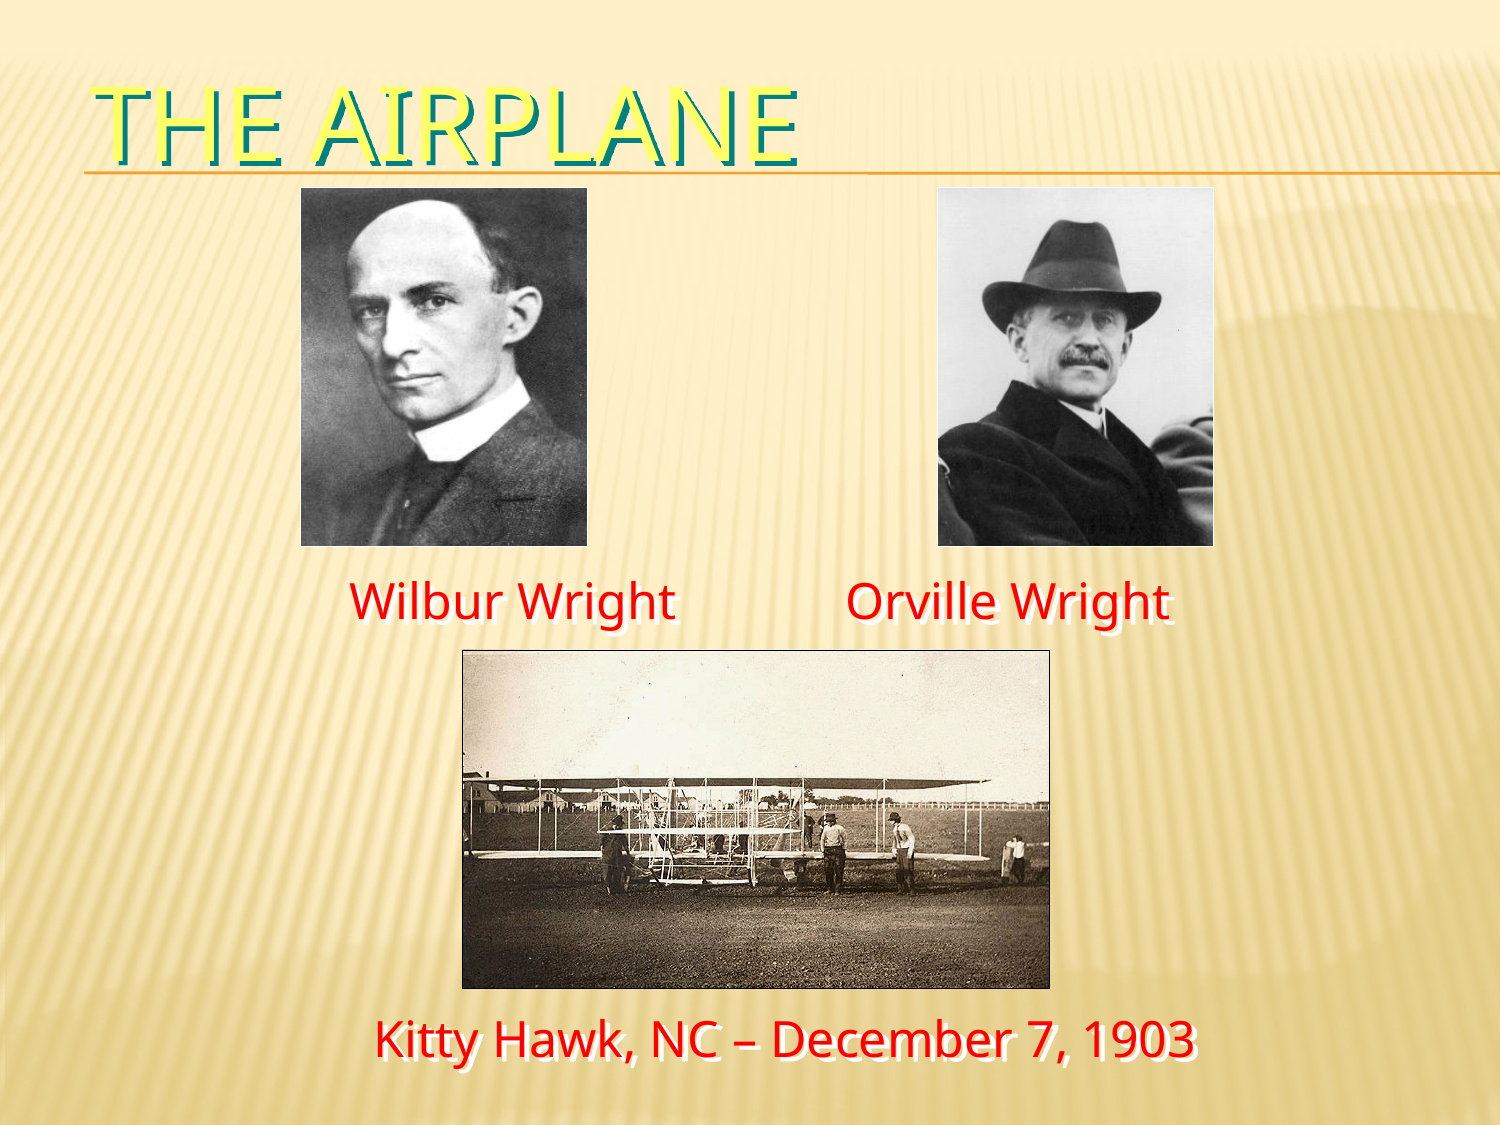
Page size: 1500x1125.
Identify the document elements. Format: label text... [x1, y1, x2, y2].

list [462, 649, 1051, 990]
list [937, 187, 1215, 547]
text_box Kitty Hawk, NC – December 7, 1903 [99, 999, 1400, 1075]
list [299, 187, 589, 547]
title The Airplane [75, 18, 1425, 221]
text_box Wilbur Wright Orville Wright [75, 562, 1375, 638]
